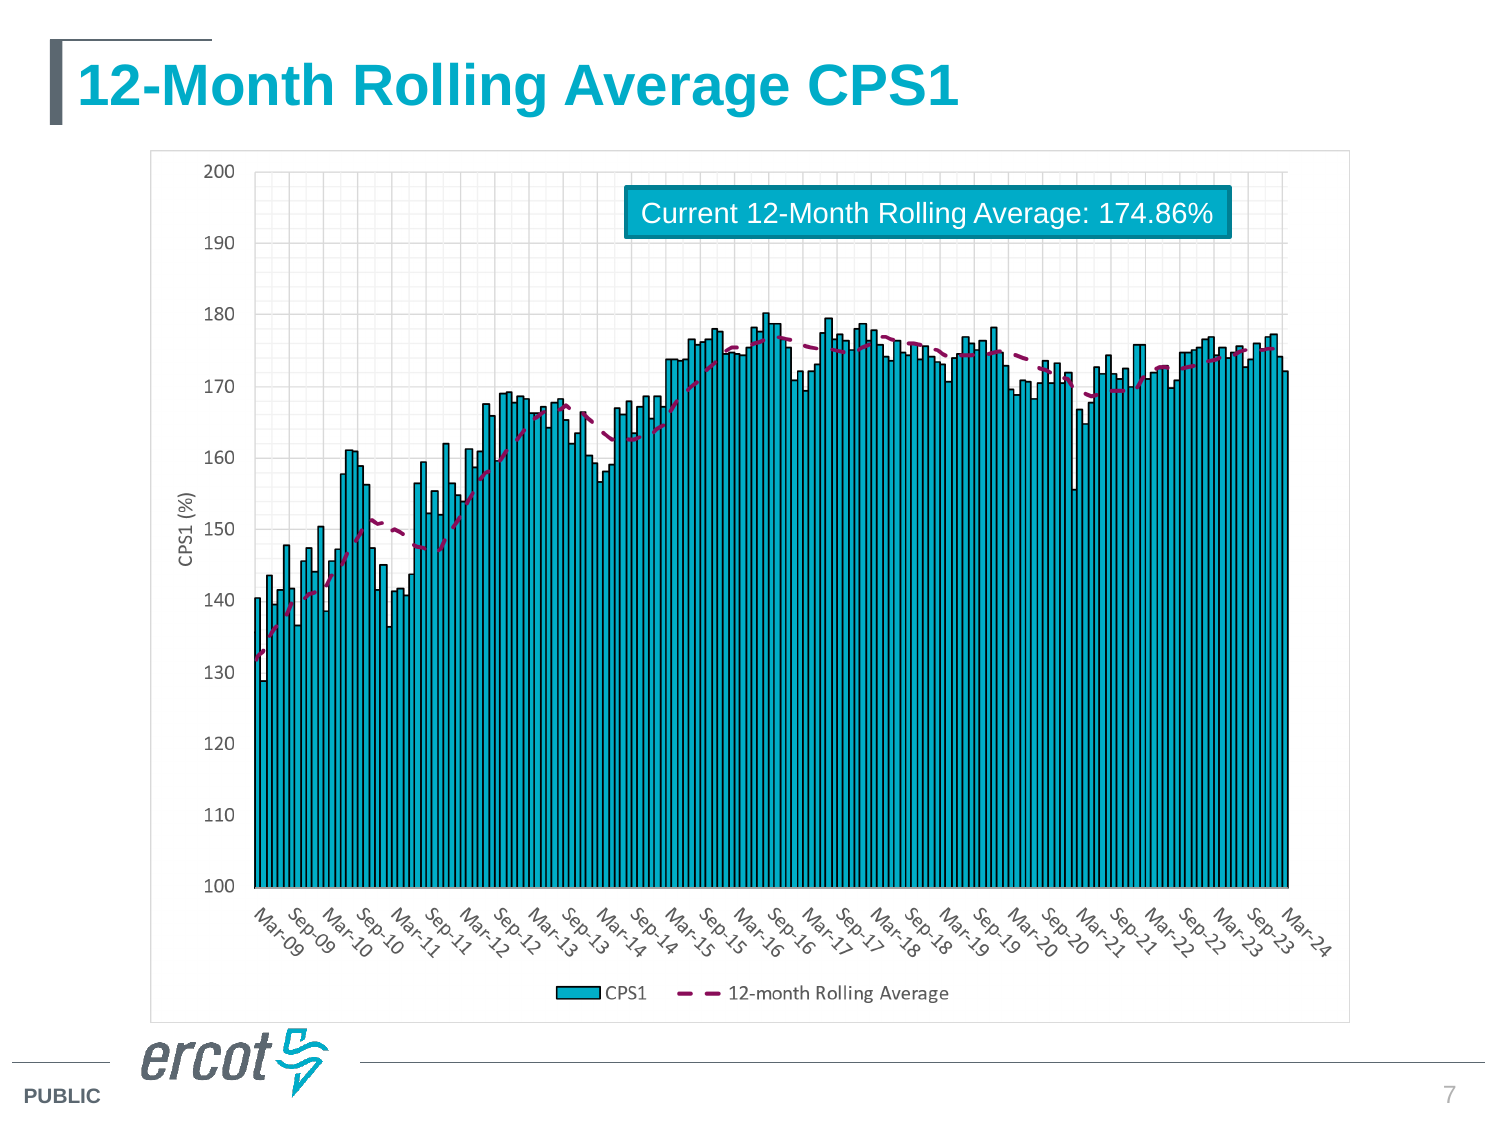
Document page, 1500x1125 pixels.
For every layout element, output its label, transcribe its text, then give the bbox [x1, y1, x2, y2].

slide_number 7 [1412, 1076, 1488, 1112]
picture [149, 149, 1351, 1023]
title 12-Month Rolling Average CPS1 [62, 39, 1450, 125]
picture [137, 1024, 332, 1100]
